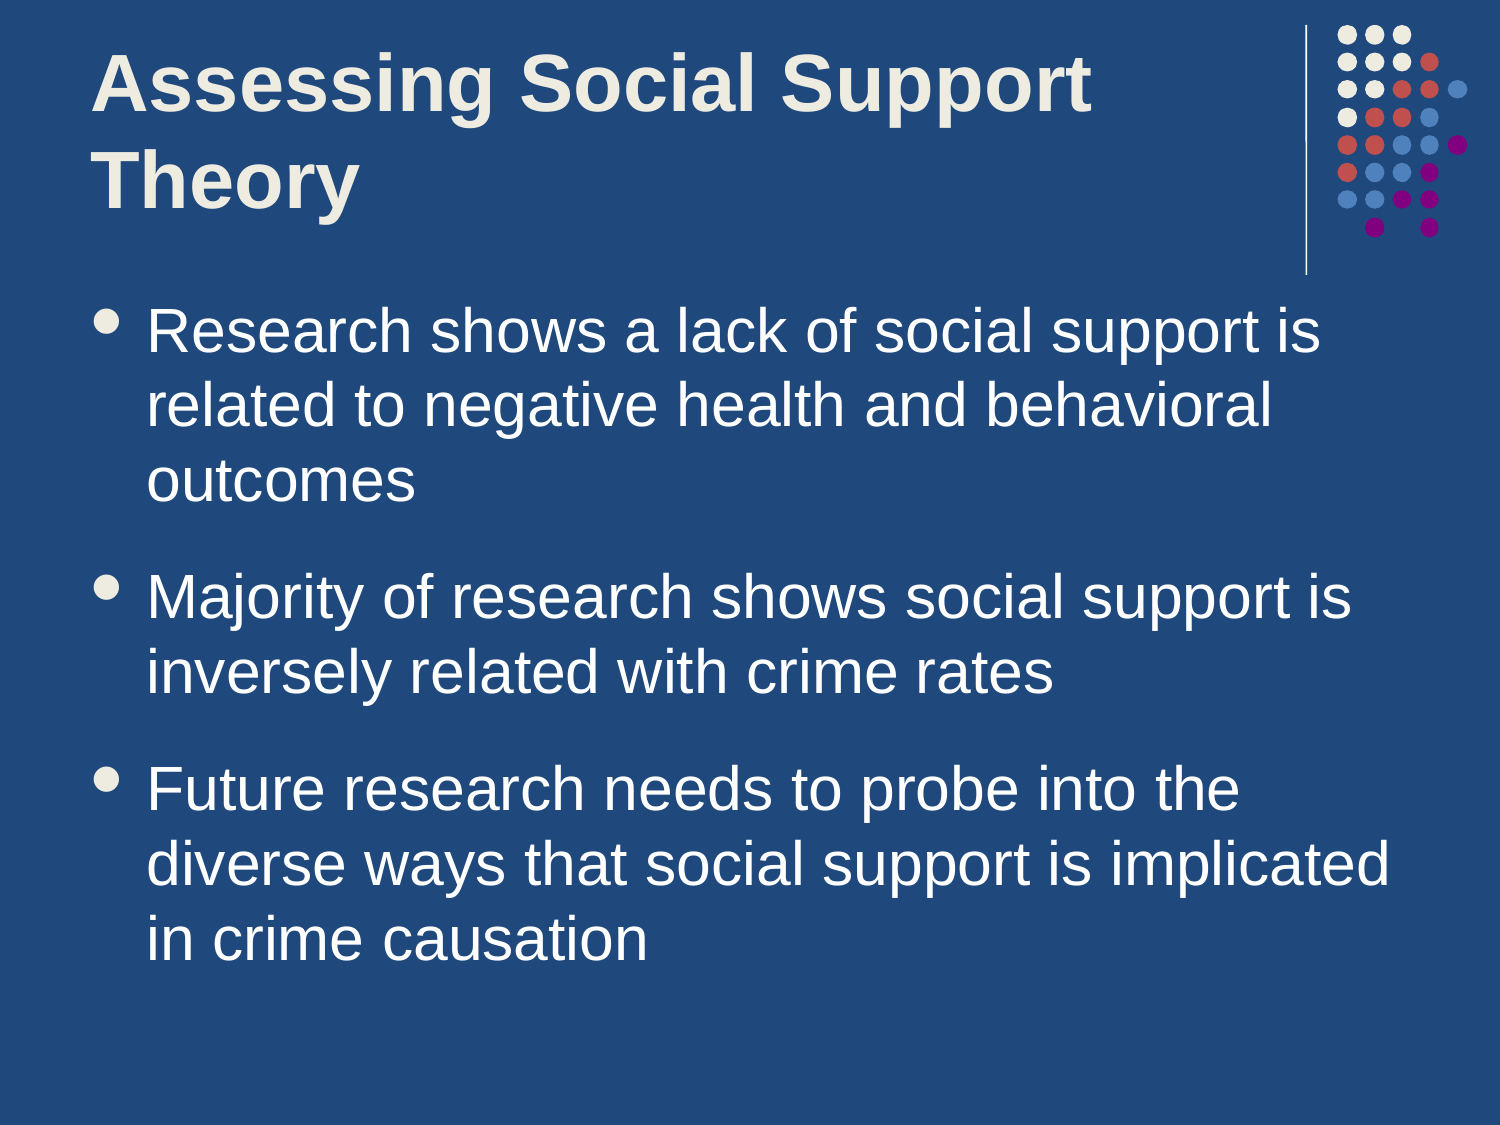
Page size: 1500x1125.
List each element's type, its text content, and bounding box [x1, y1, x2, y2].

title Assessing Social Support Theory [74, 19, 1313, 233]
list Research shows a lack of social support is related to negative health and behavioral outcomes Majority of research shows social support is inversely related with crime rates Future research needs to probe into the diverse ways that social support is implicated in crime causation [74, 281, 1426, 1006]
